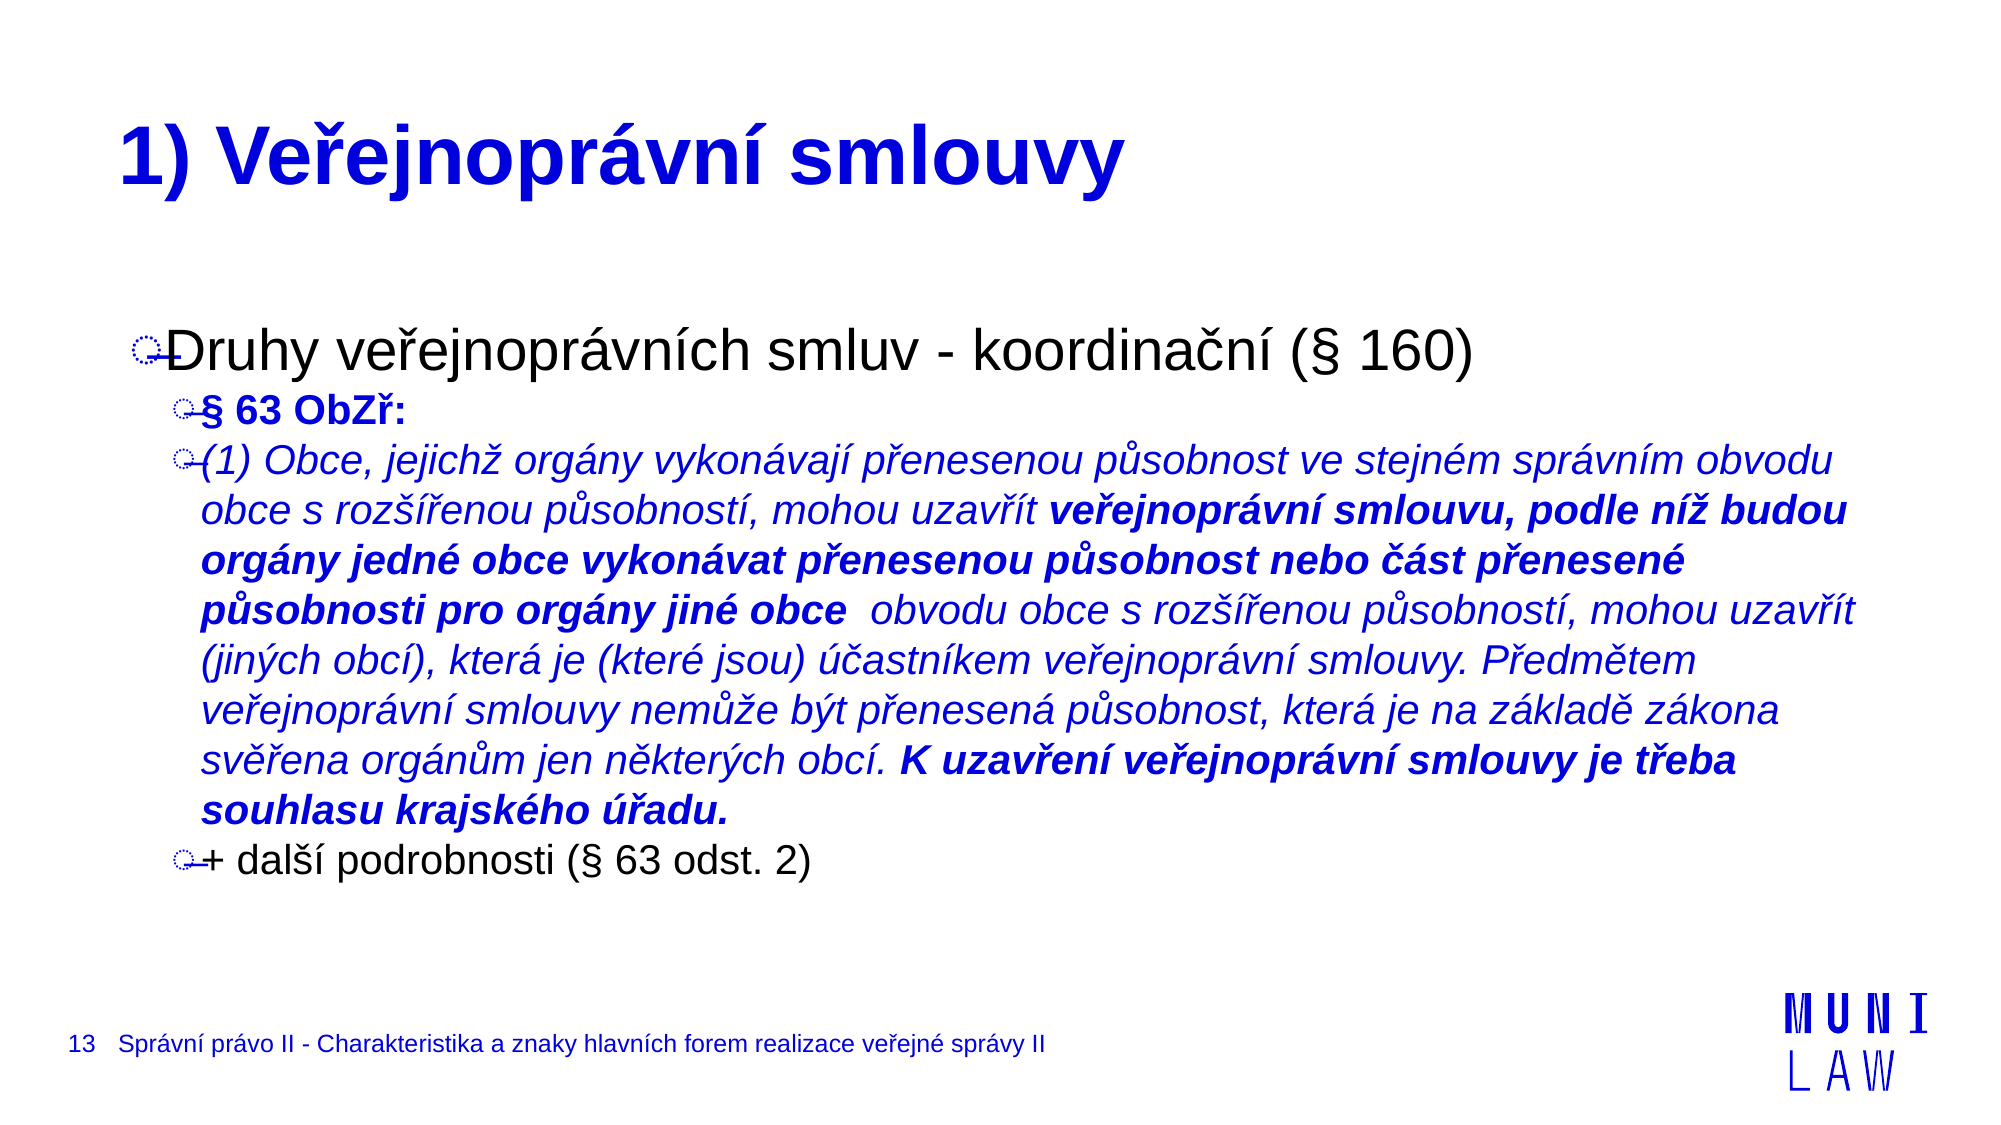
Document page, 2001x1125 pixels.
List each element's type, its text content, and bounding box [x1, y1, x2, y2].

list Druhy veřejnoprávních smluv - koordinační (§ 160) § 63 ObZř: (1) Obce, jejichž orgány vykonávají přenesenou působnost ve stejném správním obvodu obce s rozšířenou působností, mohou uzavřít veřejnoprávní smlouvu, podle níž budou orgány jedné obce vykonávat přenesenou působnost nebo část přenesené působnosti pro orgány jiné obce obvodu obce s rozšířenou působností, mohou uzavřít (jiných obcí), která je (které jsou) účastníkem veřejnoprávní smlouvy. Předmětem veřejnoprávní smlouvy nemůže být přenesená působnost, která je na základě zákona svěřena orgánům jen některých obcí. K uzavření veřejnoprávní smlouvy je třeba souhlasu krajského úřadu. + další podrobnosti (§ 63 odst. 2) [118, 277, 1883, 957]
slide_number 13 [67, 1021, 110, 1063]
title 1) Veřejnoprávní smlouvy [118, 118, 1883, 193]
footer Správní právo II - Charakteristika a znaky hlavních forem realizace veřejné správy II [118, 1021, 1418, 1063]
